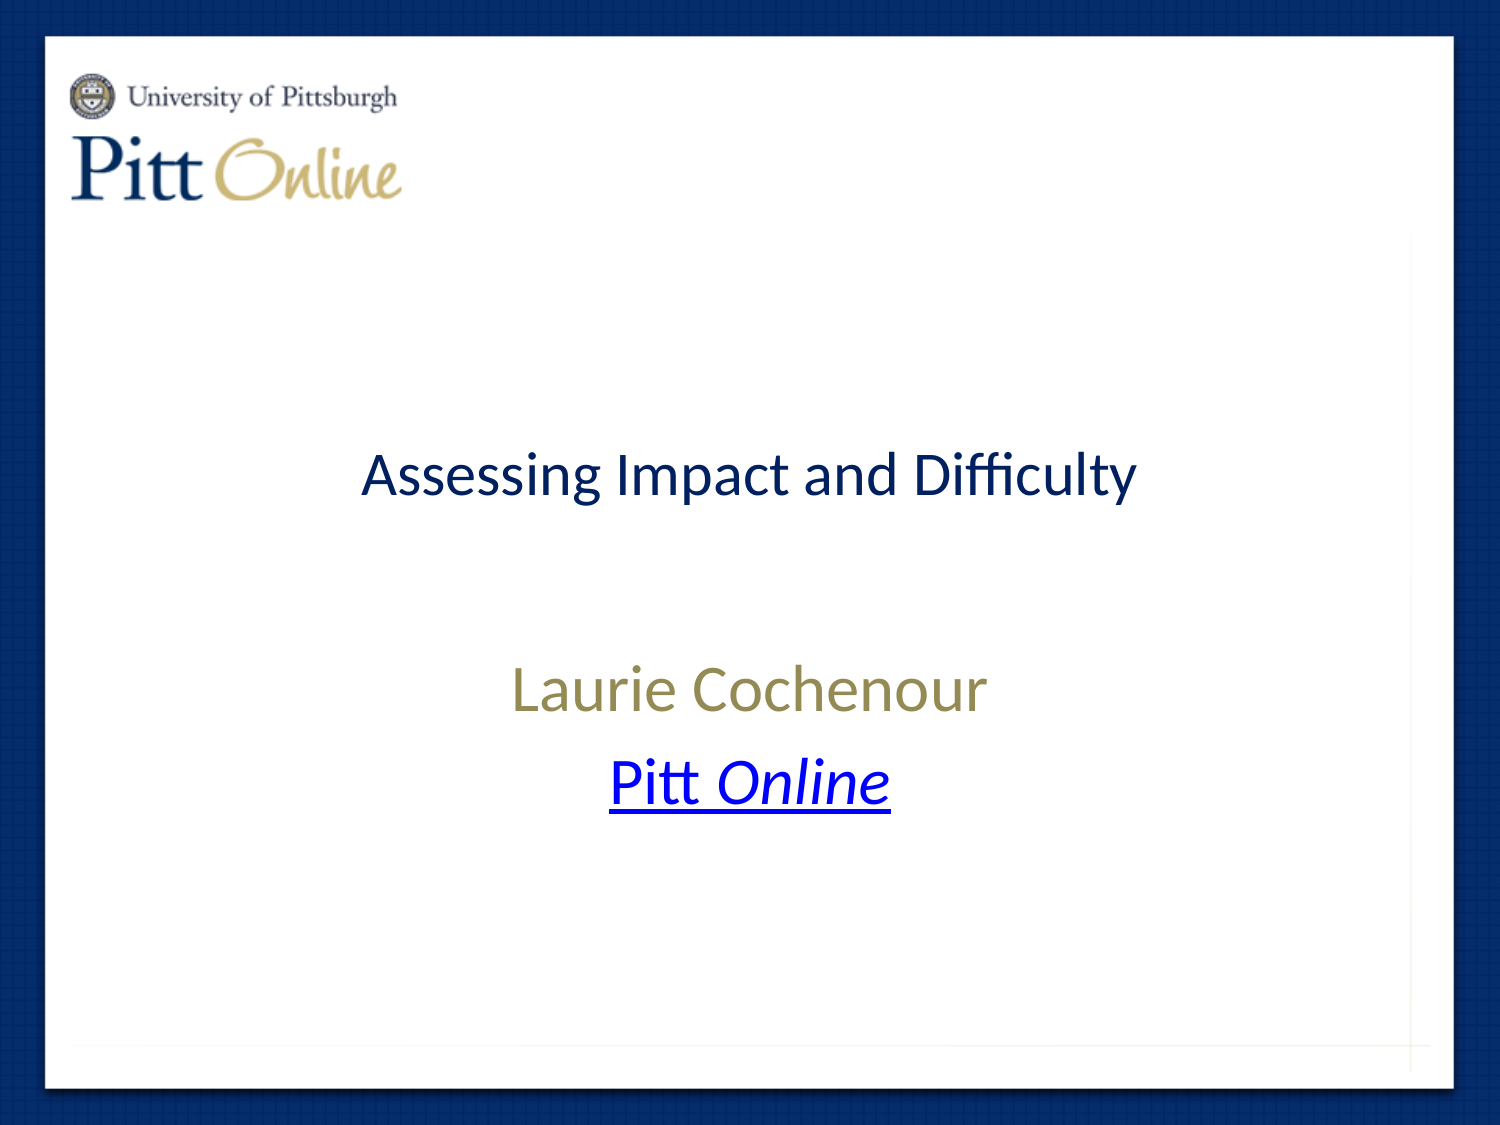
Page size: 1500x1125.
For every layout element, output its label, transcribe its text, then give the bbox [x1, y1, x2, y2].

picture [0, 0, 1500, 1125]
title Assessing Impact and Difficulty [112, 349, 1388, 591]
subtitle Laurie Cochenour Pitt Online [225, 637, 1275, 925]
